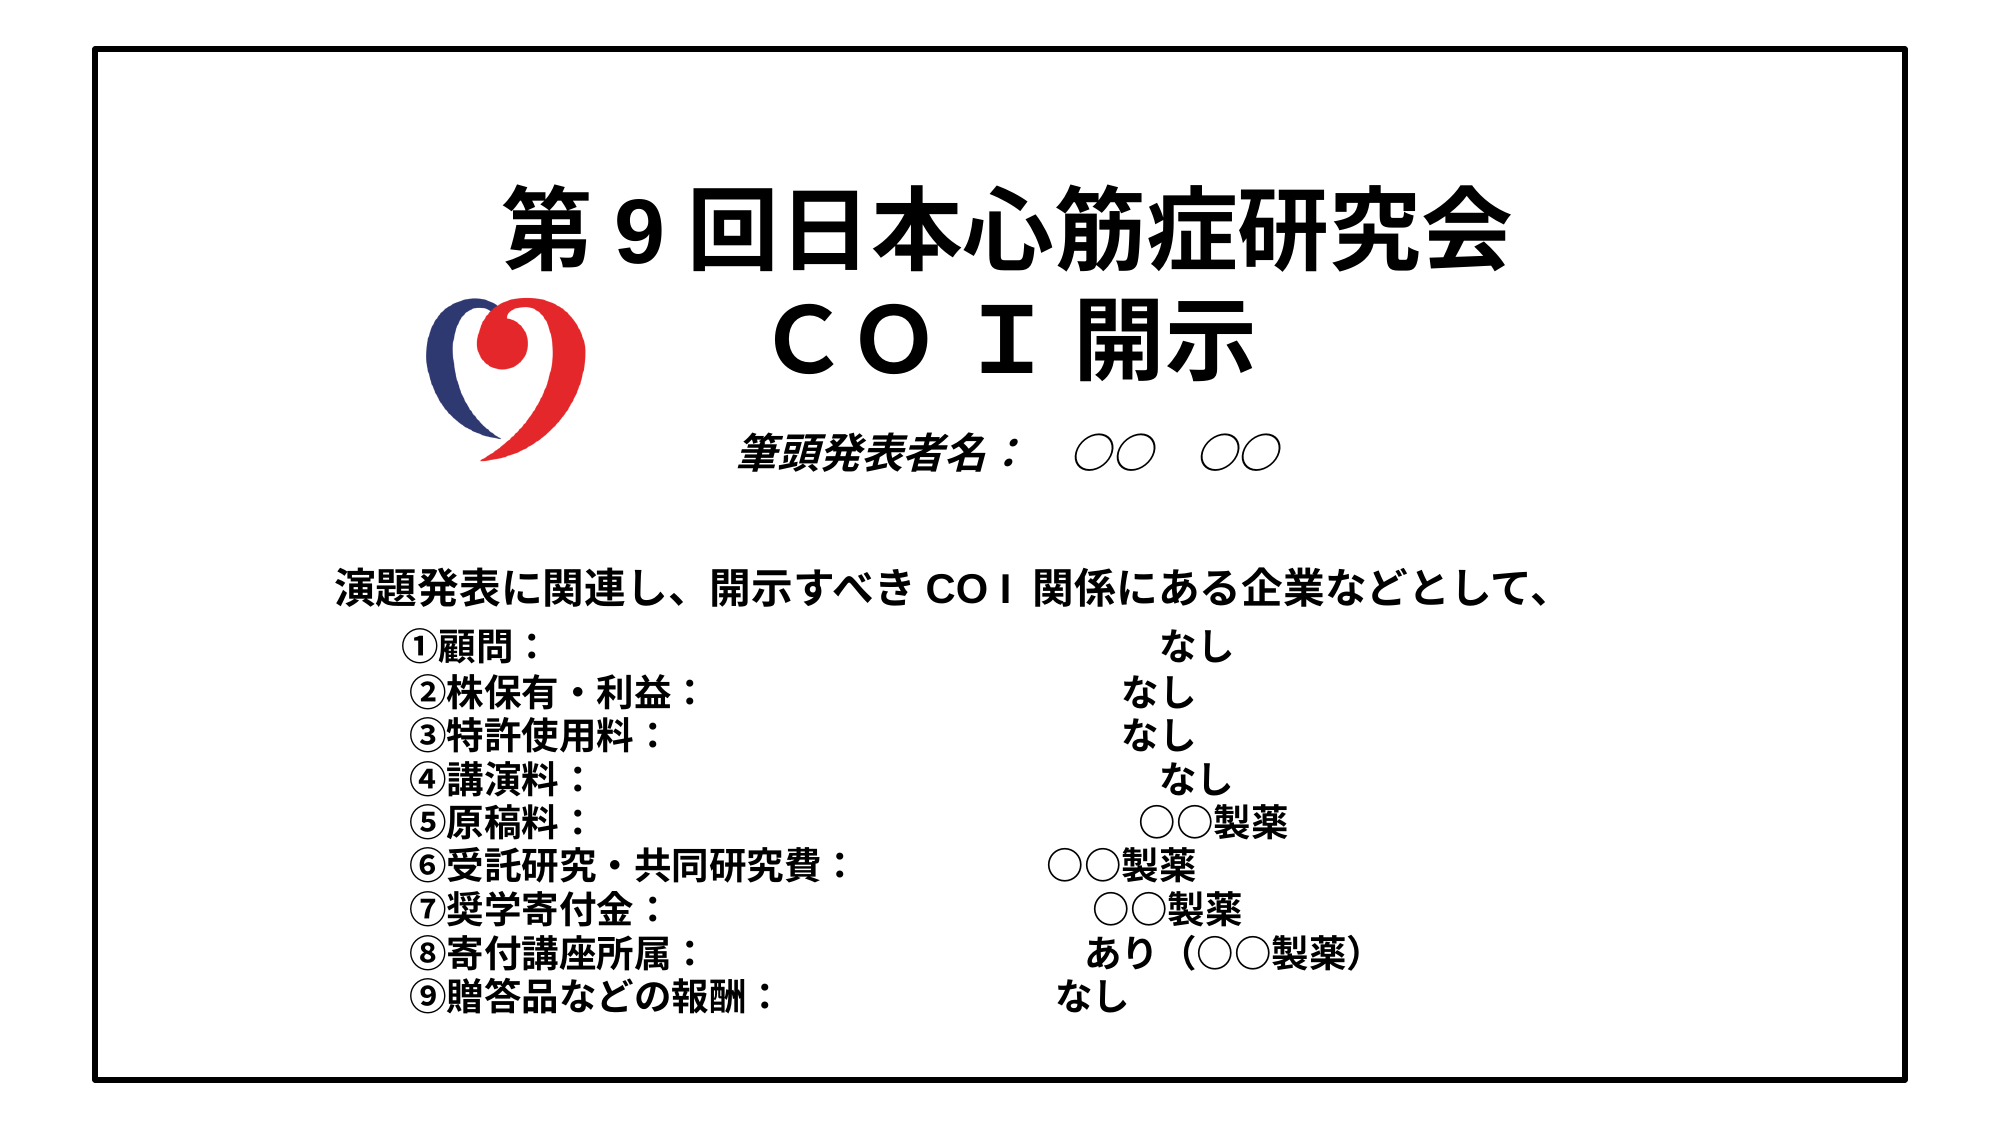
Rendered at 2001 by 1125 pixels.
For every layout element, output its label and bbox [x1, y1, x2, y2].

text_box [95, 49, 1905, 1080]
picture [416, 292, 592, 469]
